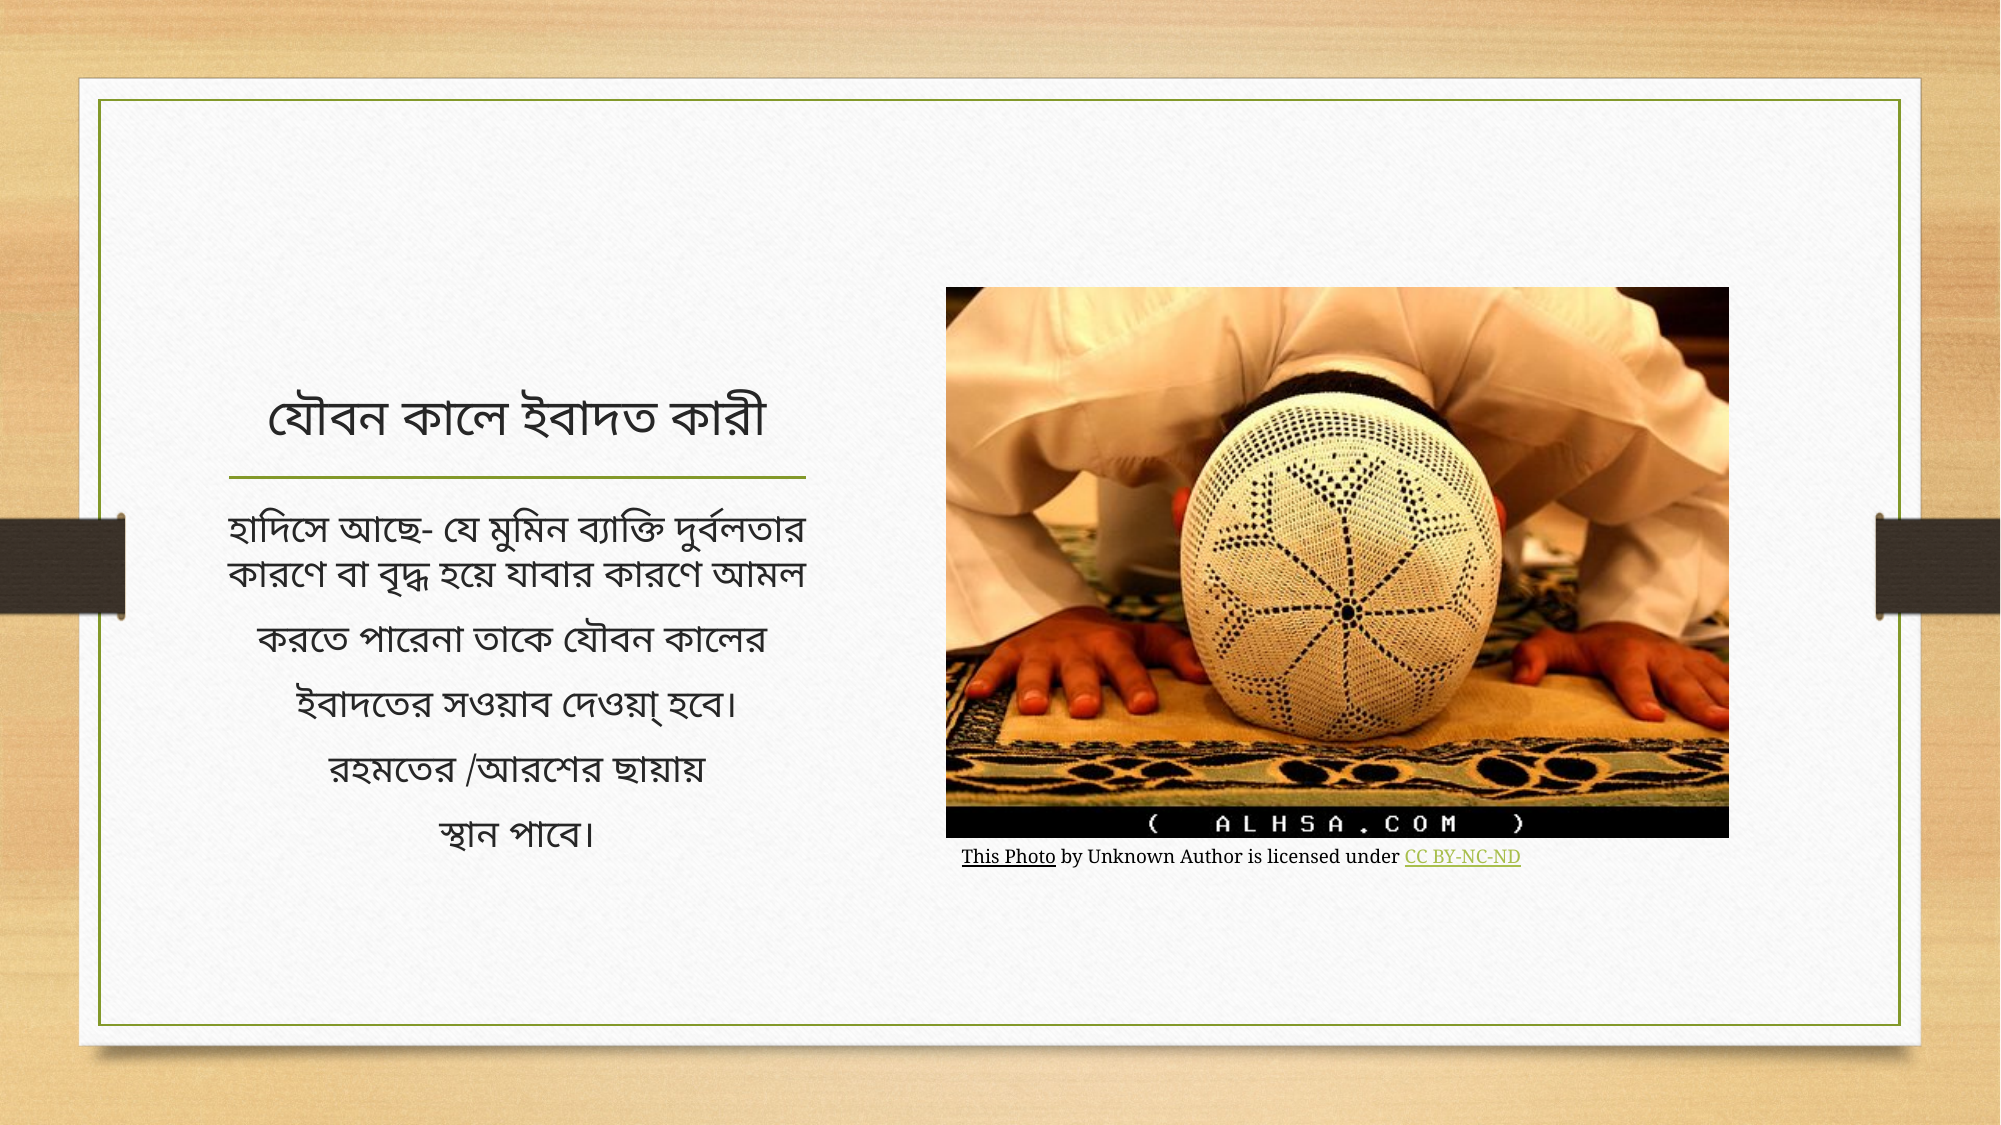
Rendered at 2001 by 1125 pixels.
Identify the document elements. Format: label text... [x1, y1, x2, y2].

picture [0, 0, 2001, 1125]
list হাদিসে আছে- যে মুমিন ব্যাক্তি দুর্বলতার কারণে বা বৃদ্ধ হয়ে যাবার কারণে আমল করতে পারেনা তাকে যৌবন কালের ইবাদতের সওয়াব দেওয়া্ হবে। রহমতের /আরশের ছায়ায় স্থান পাবে। [212, 497, 823, 898]
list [946, 287, 1729, 838]
text_box This Photo by Unknown Author is licensed under CC BY-NC-ND [946, 838, 1729, 878]
title যৌবন কালে ইবাদত কারী [212, 227, 823, 453]
